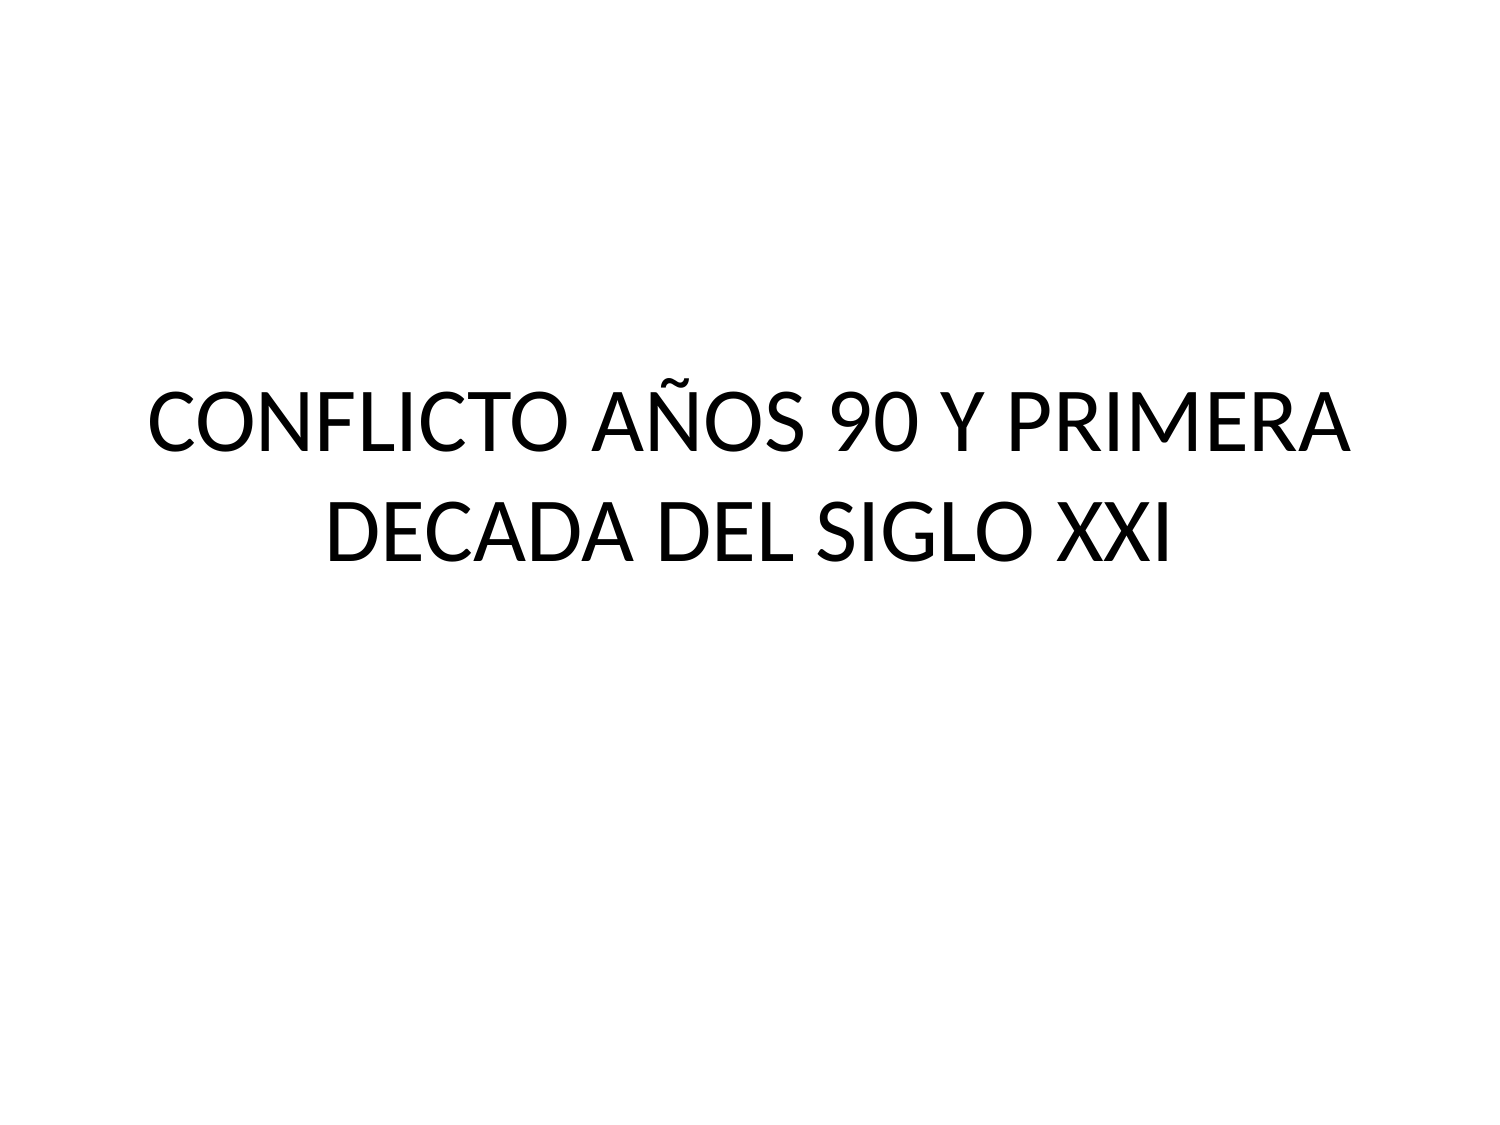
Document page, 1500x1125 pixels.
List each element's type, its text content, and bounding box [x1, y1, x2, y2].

title CONFLICTO AÑOS 90 Y PRIMERA DECADA DEL SIGLO XXI [112, 349, 1388, 591]
